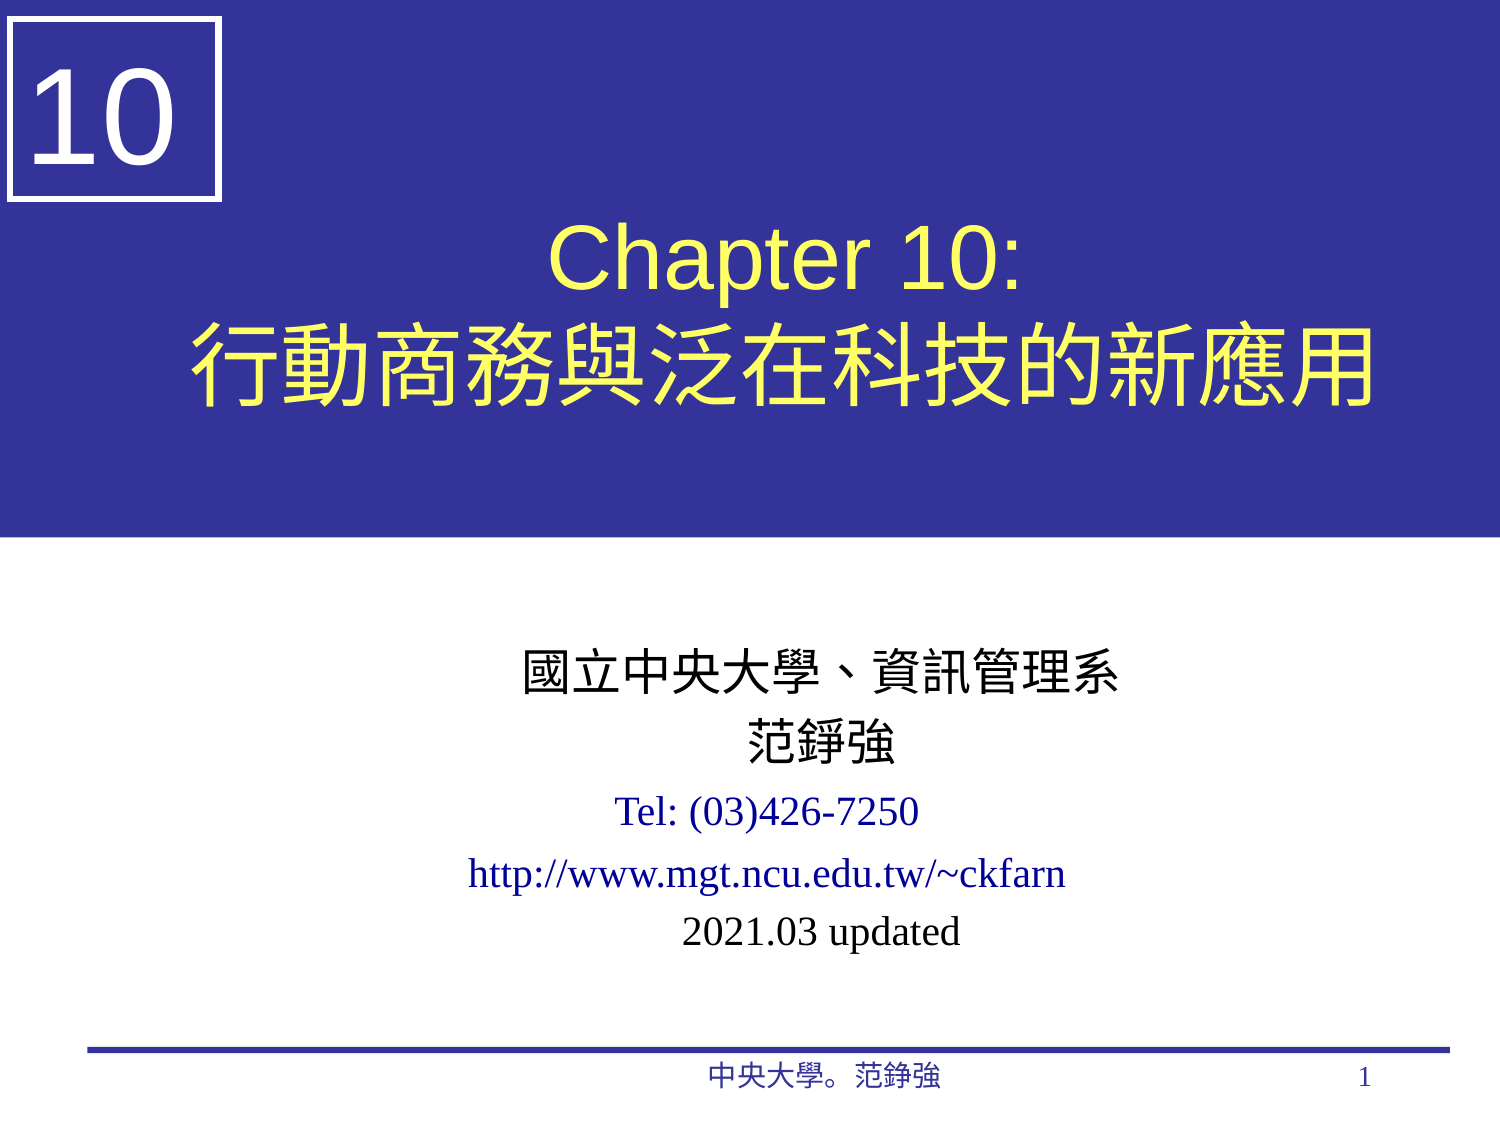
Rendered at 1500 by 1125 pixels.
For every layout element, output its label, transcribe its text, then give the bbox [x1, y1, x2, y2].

footer 中央大學。范錚強 [587, 1050, 1063, 1125]
subtitle 國立中央大學、資訊管理系 范錚強 Tel: (03)426-7250 http://www.mgt.ncu.edu.tw/~ckfarn 2021.03 updated [242, 633, 1293, 921]
text_box 10 [9, 19, 219, 199]
slide_number 1 [1074, 1050, 1388, 1125]
text_box [0, 0, 1500, 538]
title Chapter 10: 行動商務與泛在科技的新應用 [112, 220, 1459, 395]
